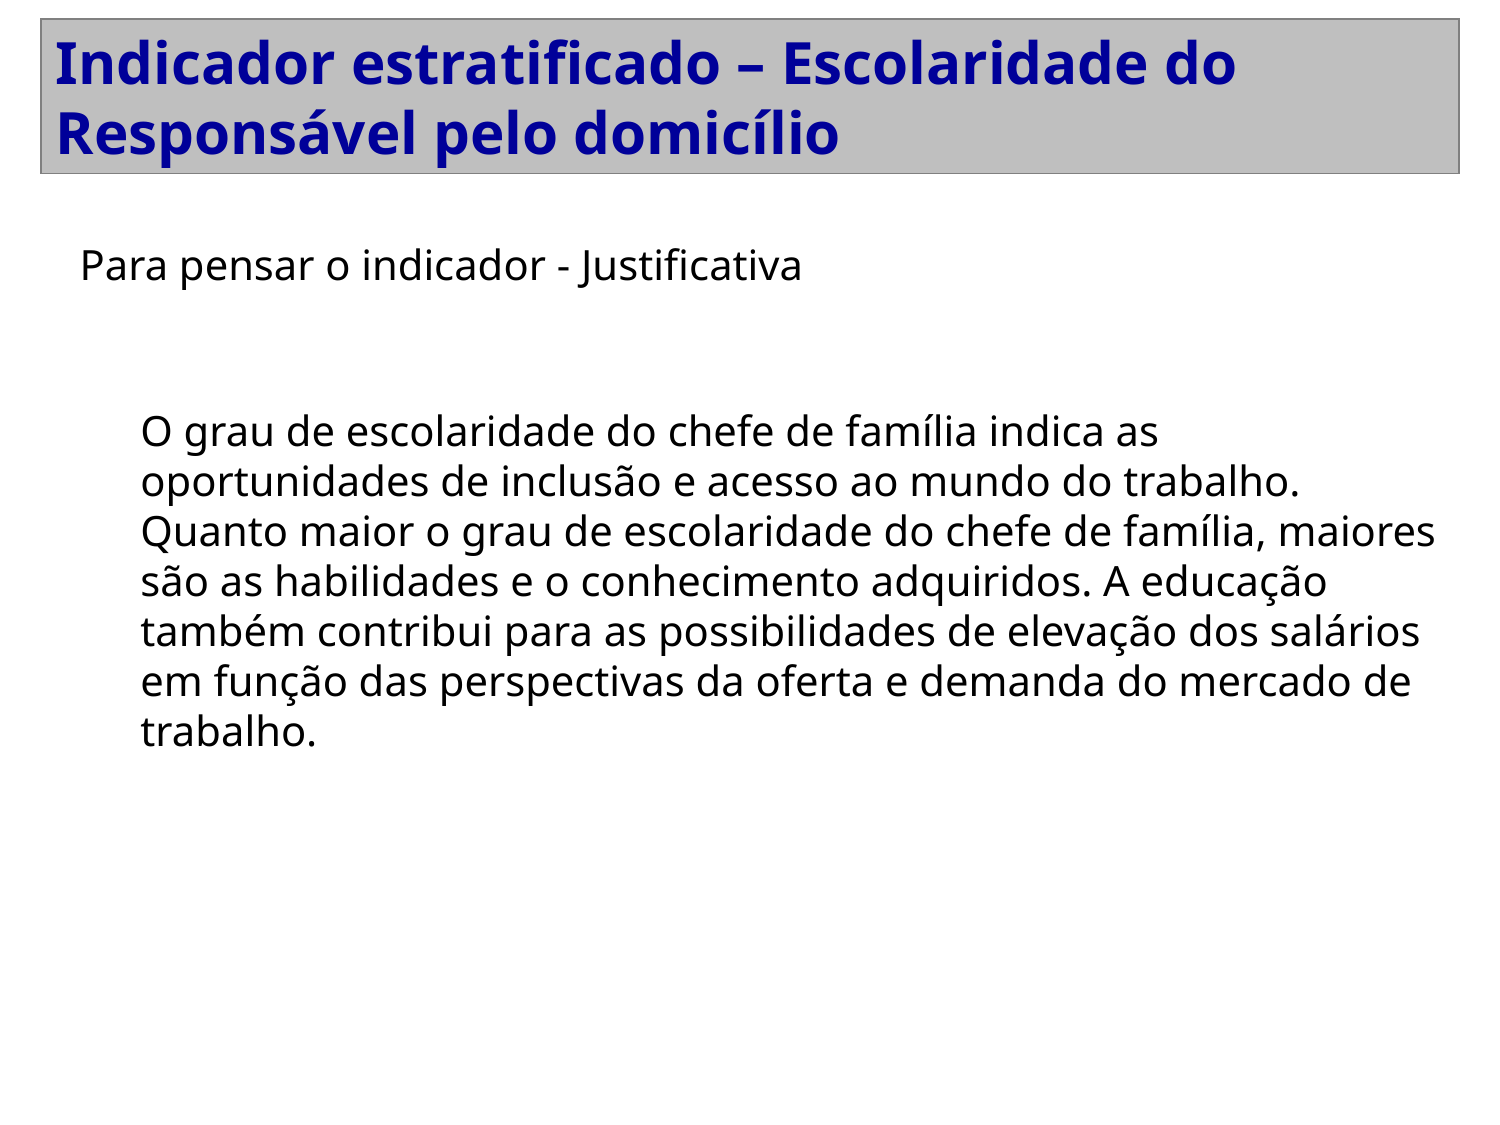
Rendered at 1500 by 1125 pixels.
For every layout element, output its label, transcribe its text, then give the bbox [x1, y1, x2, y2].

text_box O grau de escolaridade do chefe de família indica as oportunidades de inclusão e acesso ao mundo do trabalho. Quanto maior o grau de escolaridade do chefe de família, maiores são as habilidades e o conhecimento adquiridos. A educação também contribui para as possibilidades de elevação dos salários em função das perspectivas da oferta e demanda do mercado de trabalho. [125, 397, 1461, 762]
text_box Indicador estratificado – Escolaridade do Responsável pelo domicílio [41, 18, 1459, 174]
text_box Para pensar o indicador - Justificativa [64, 231, 1400, 297]
